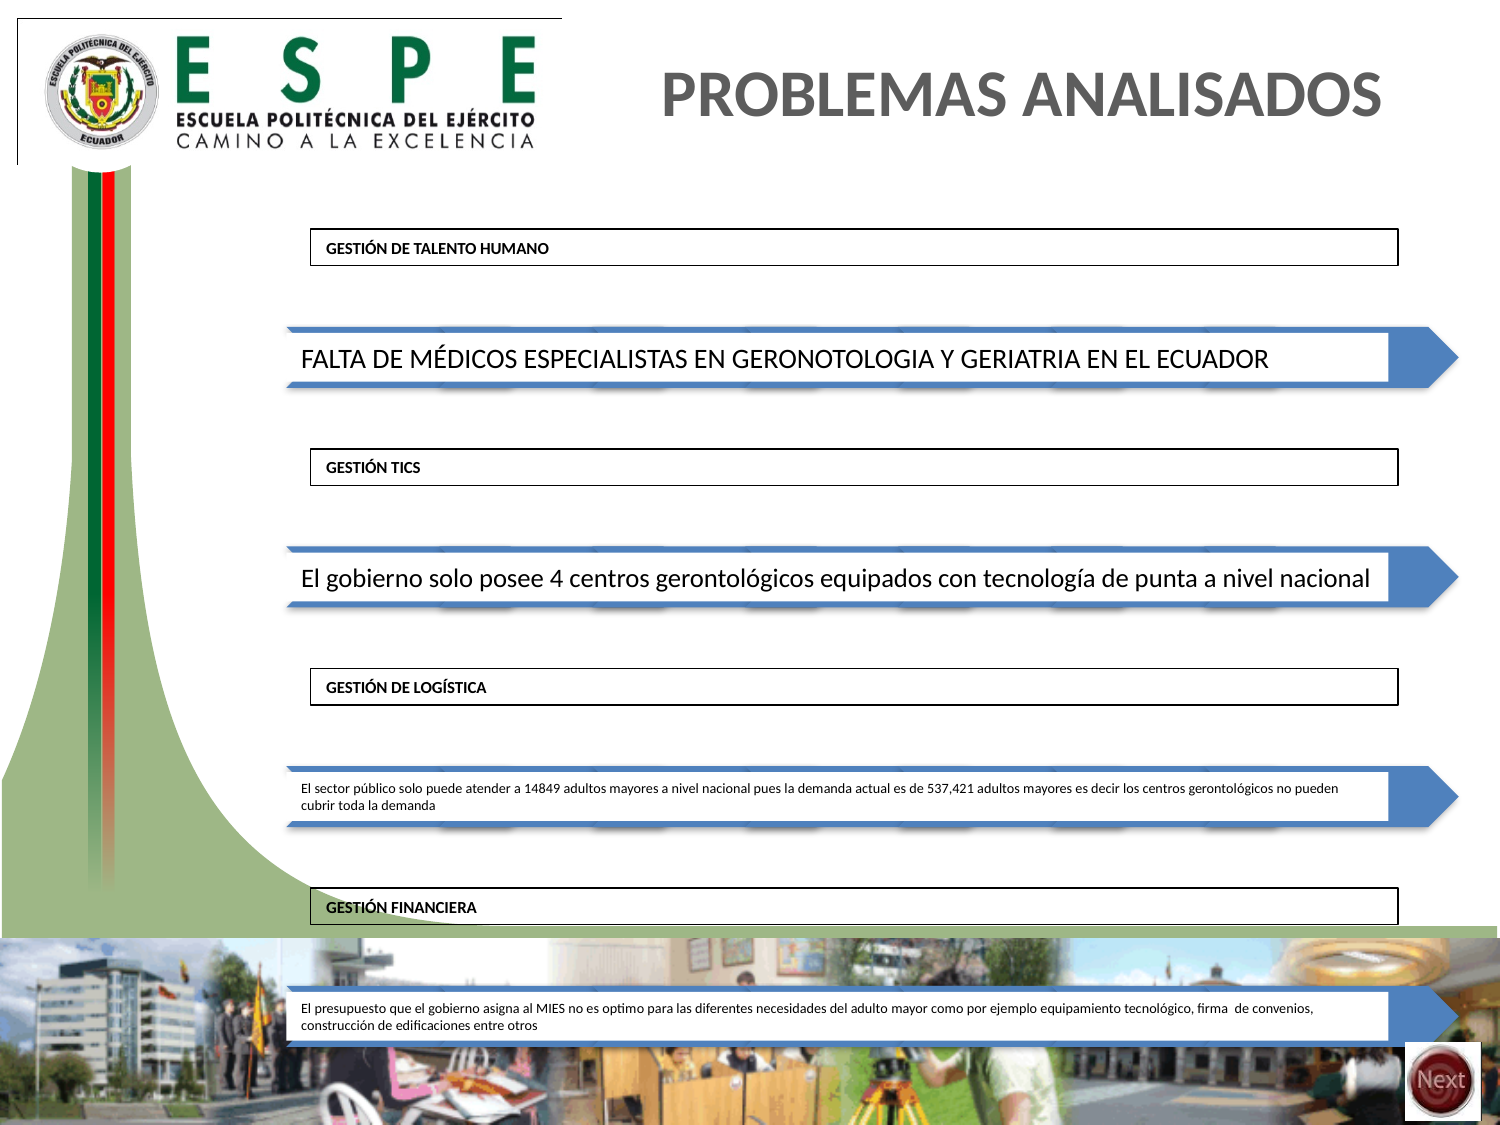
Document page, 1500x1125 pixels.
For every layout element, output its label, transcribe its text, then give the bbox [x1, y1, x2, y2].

picture [17, 18, 562, 165]
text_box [249, 228, 1459, 1048]
text_box PROBLEMAS ANALISADOS [646, 42, 1399, 138]
picture [0, 938, 1500, 1125]
